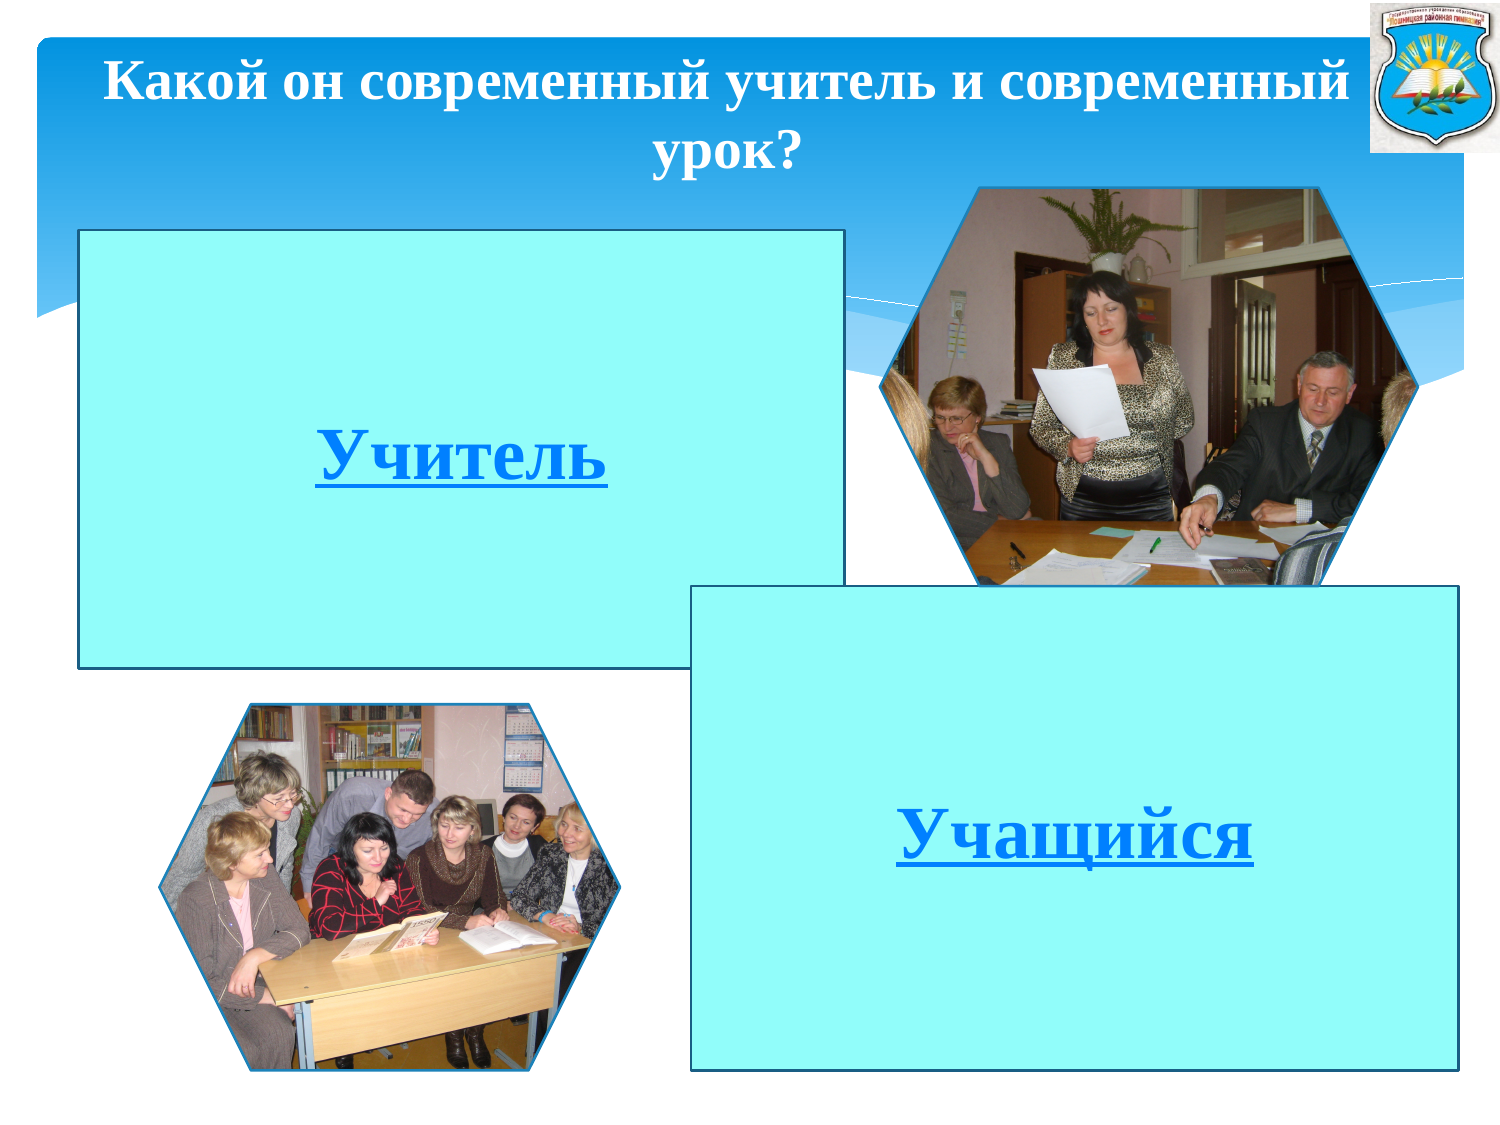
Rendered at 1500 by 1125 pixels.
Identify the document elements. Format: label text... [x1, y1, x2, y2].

text_box [158, 702, 622, 1072]
text_box [878, 186, 1420, 588]
title Какой он современный учитель и современный урок? [78, 34, 1378, 188]
text_box Учитель [77, 229, 846, 670]
picture [1370, 2, 1500, 153]
text_box Учащийся [690, 585, 1460, 1072]
